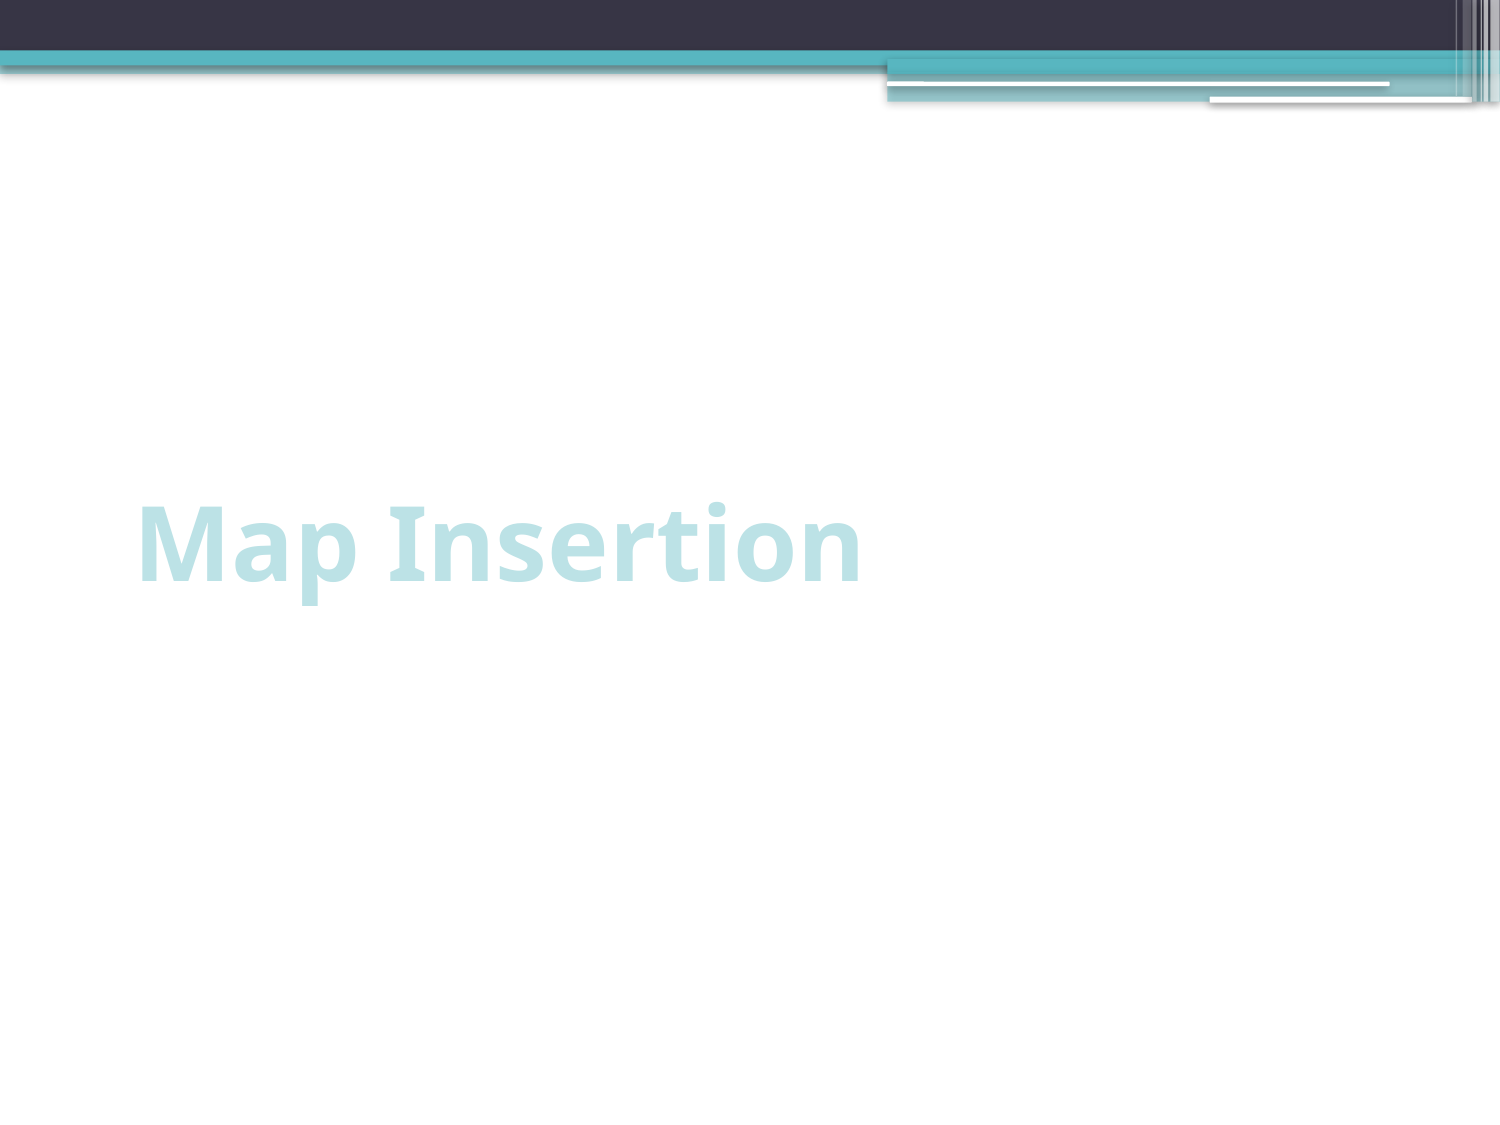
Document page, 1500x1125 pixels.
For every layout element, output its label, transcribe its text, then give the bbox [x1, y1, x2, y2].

title Map Insertion [118, 386, 1394, 610]
